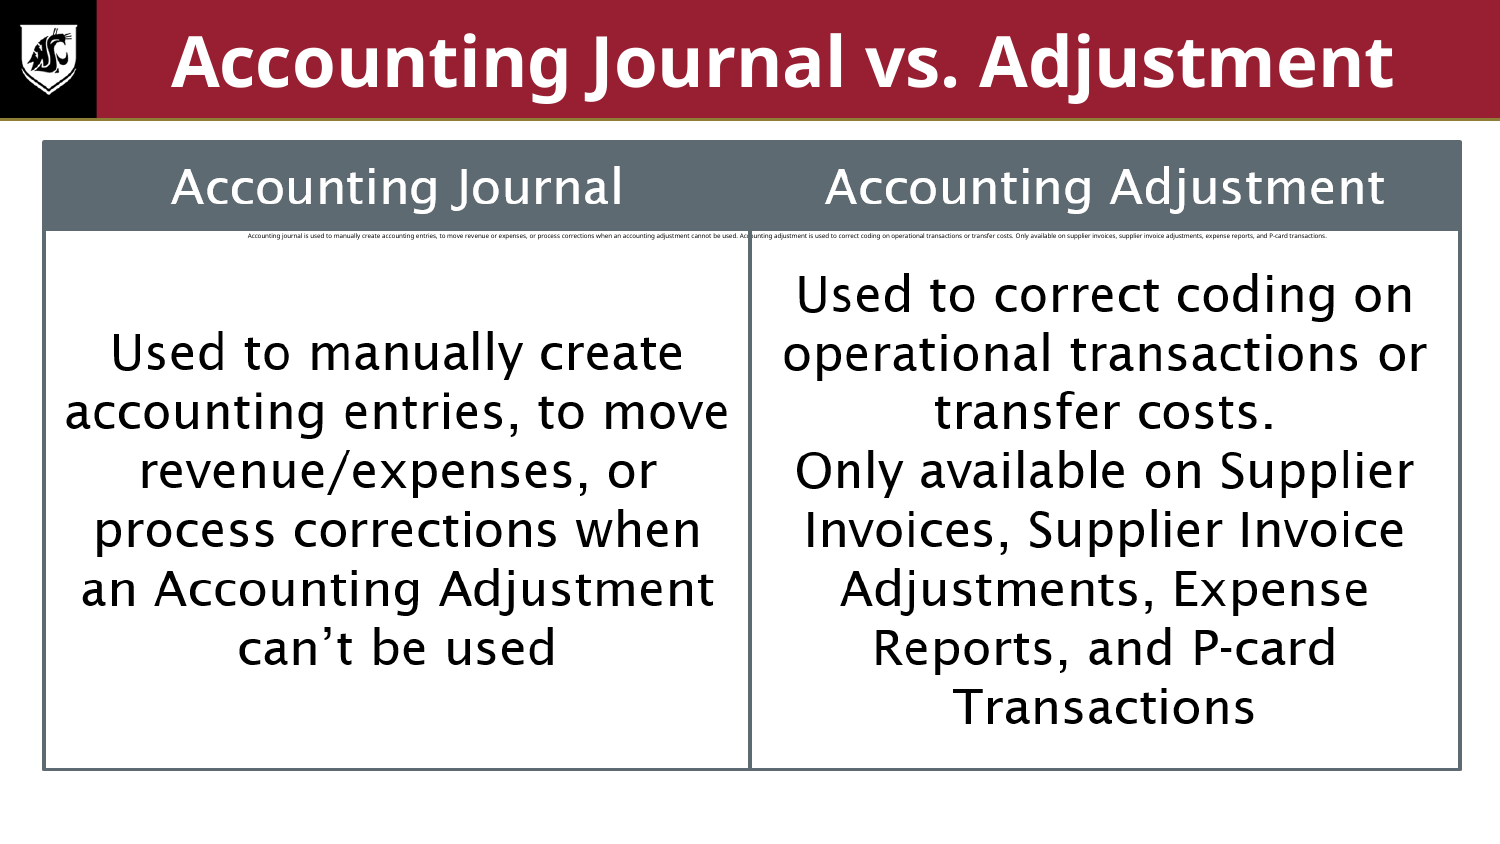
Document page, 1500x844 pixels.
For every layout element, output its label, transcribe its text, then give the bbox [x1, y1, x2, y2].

title Accounting Journal vs. Adjustment [67, 18, 1500, 111]
picture [0, 0, 97, 118]
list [34, 140, 1473, 772]
